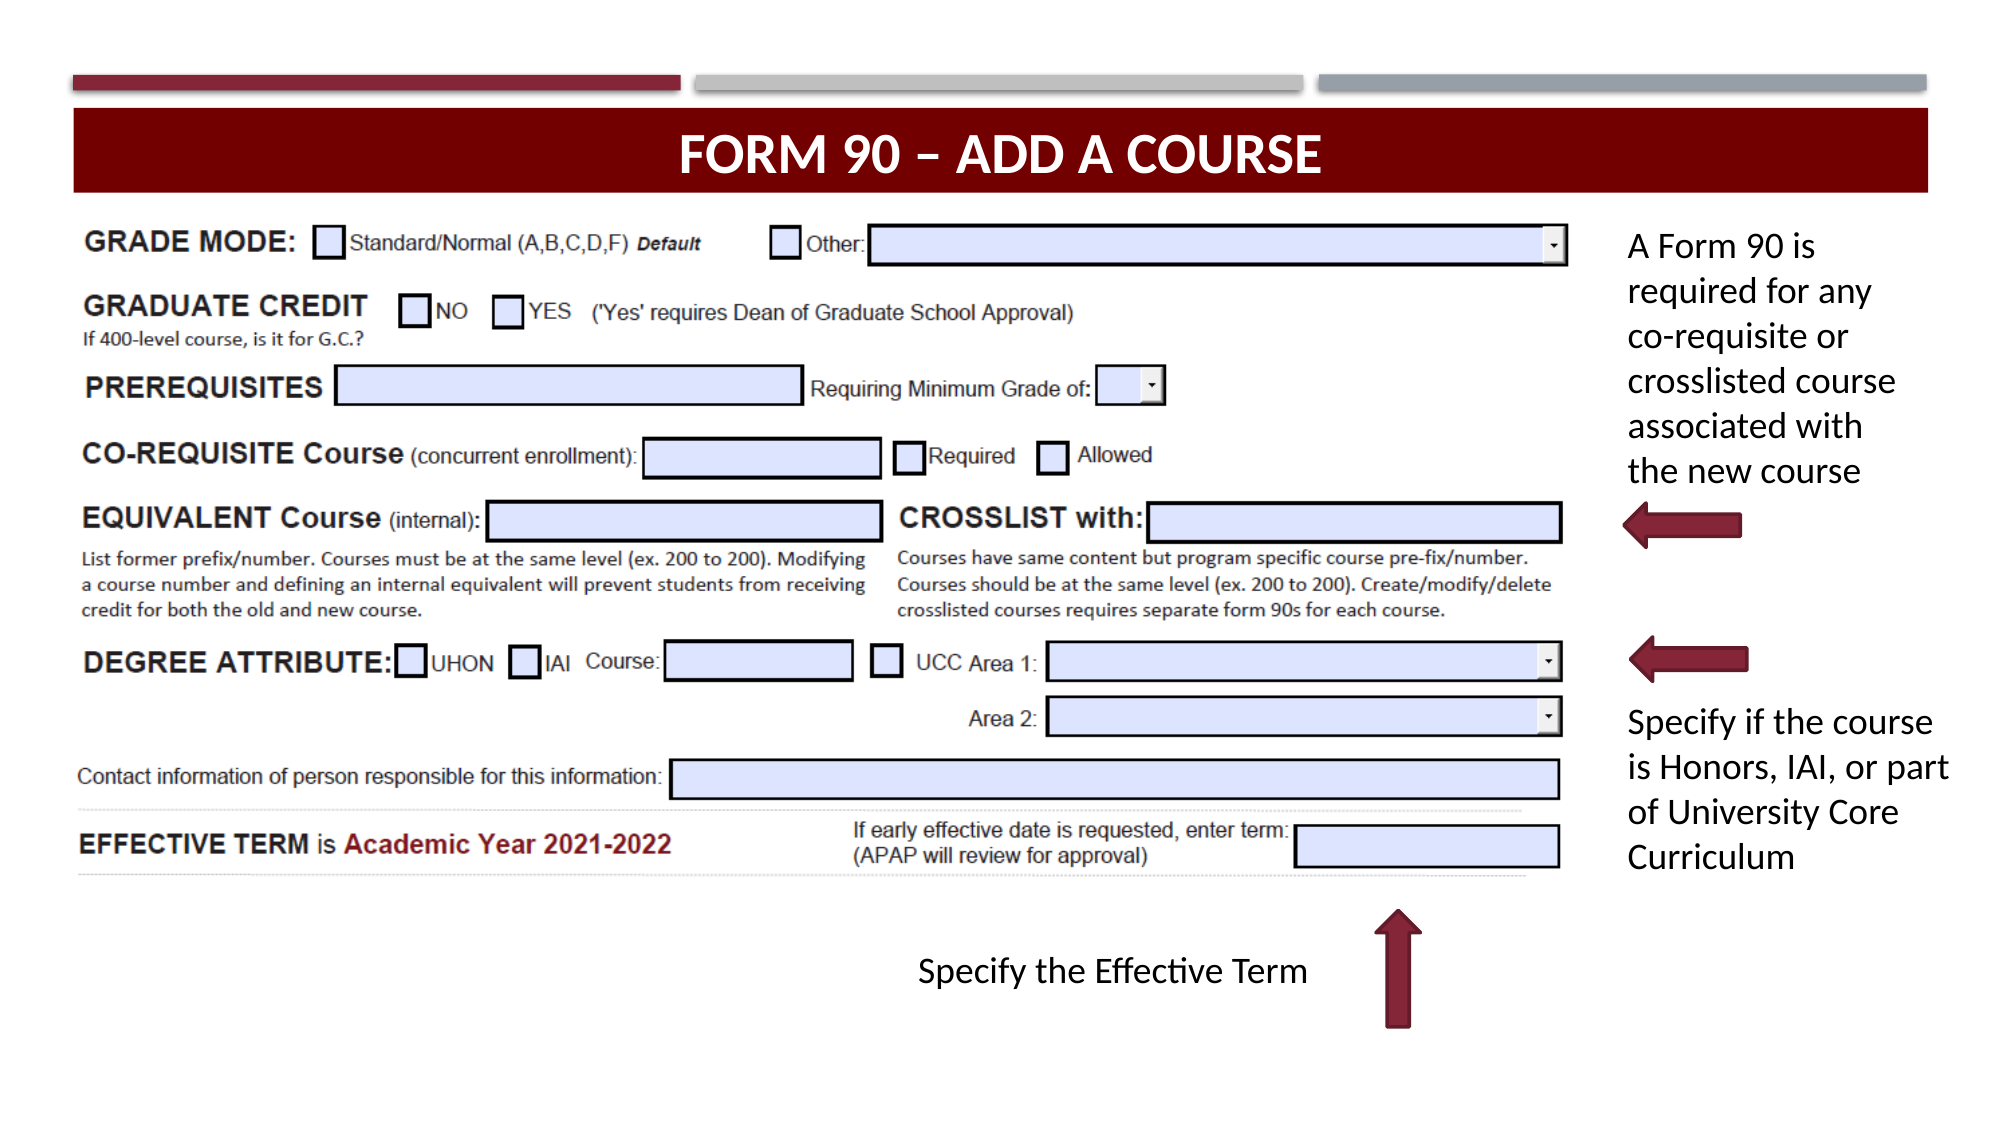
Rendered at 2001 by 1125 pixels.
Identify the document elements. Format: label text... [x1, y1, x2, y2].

text_box A Form 90 is required for any co-requisite or crosslisted course associated with the new course [1612, 214, 1929, 544]
text_box Specify if the course is Honors, IAI, or part of University Core Curriculum [1612, 689, 1976, 980]
text_box [1629, 635, 1749, 684]
picture [39, 207, 1592, 888]
text_box [1374, 909, 1423, 1029]
text_box [1622, 501, 1743, 550]
text_box FORM 90 – ADD A COURSE [73, 107, 1929, 193]
text_box Specify the Effective Term [903, 938, 1376, 998]
